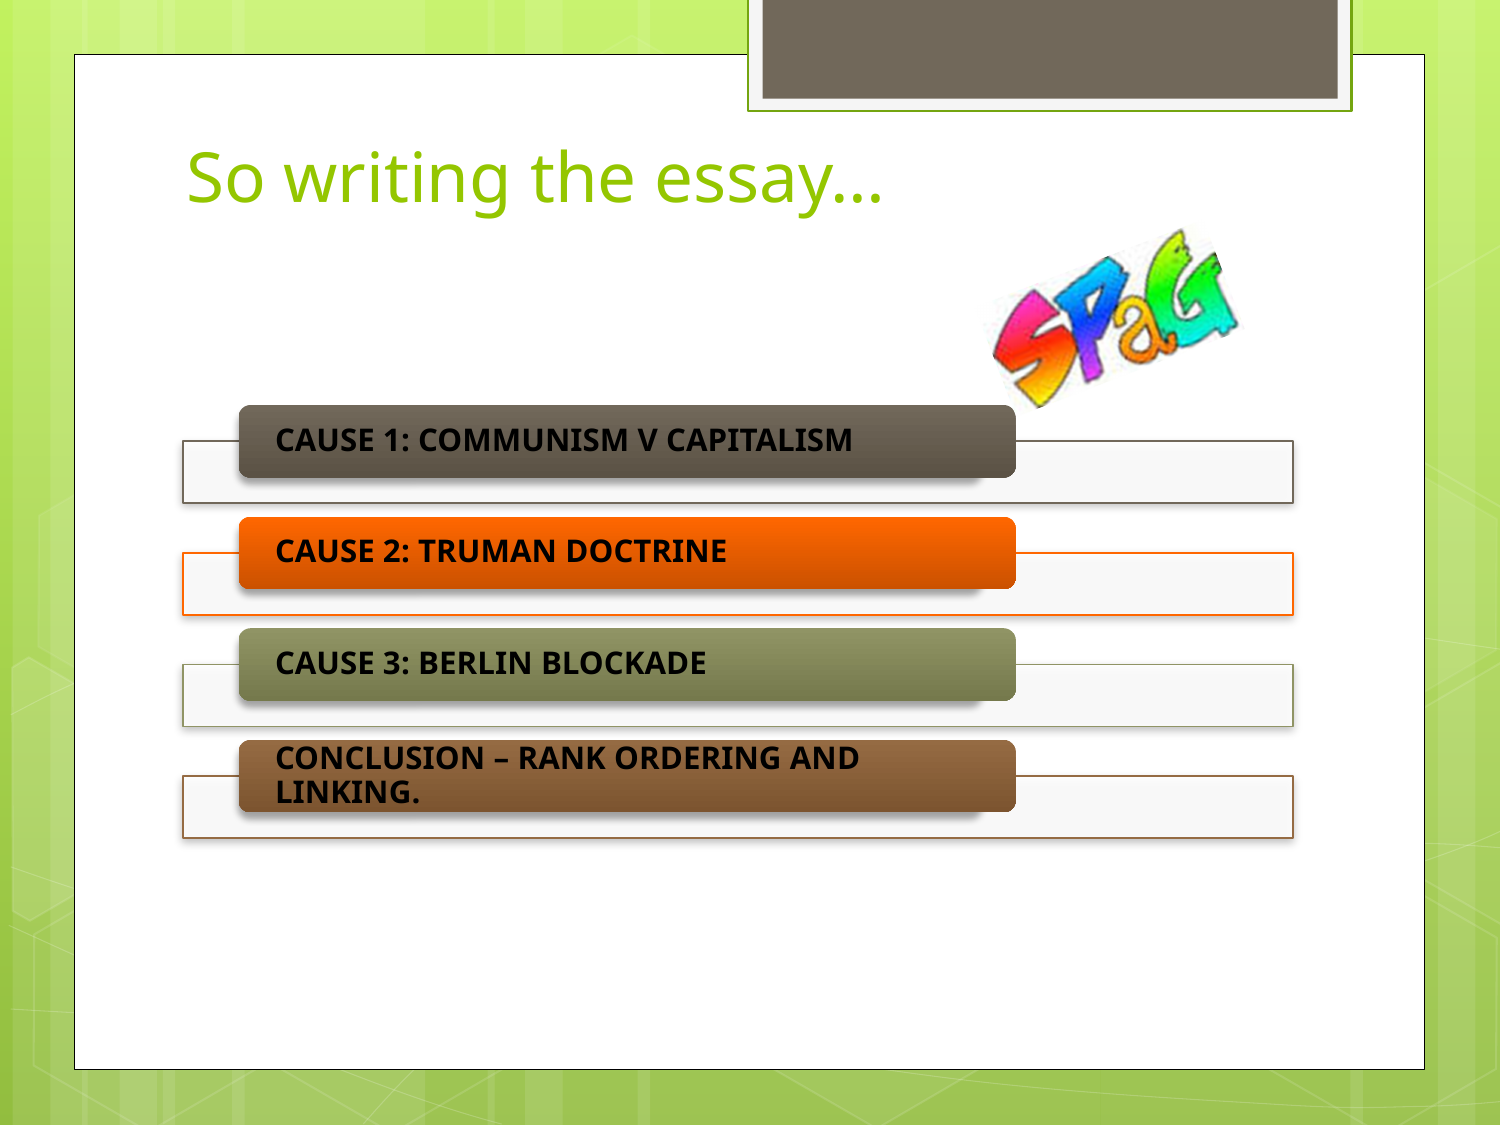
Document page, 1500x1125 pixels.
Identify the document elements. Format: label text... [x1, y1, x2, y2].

title So writing the essay… [171, 125, 1324, 224]
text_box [182, 231, 1294, 1012]
picture [986, 259, 1232, 378]
picture [1175, 220, 1207, 231]
